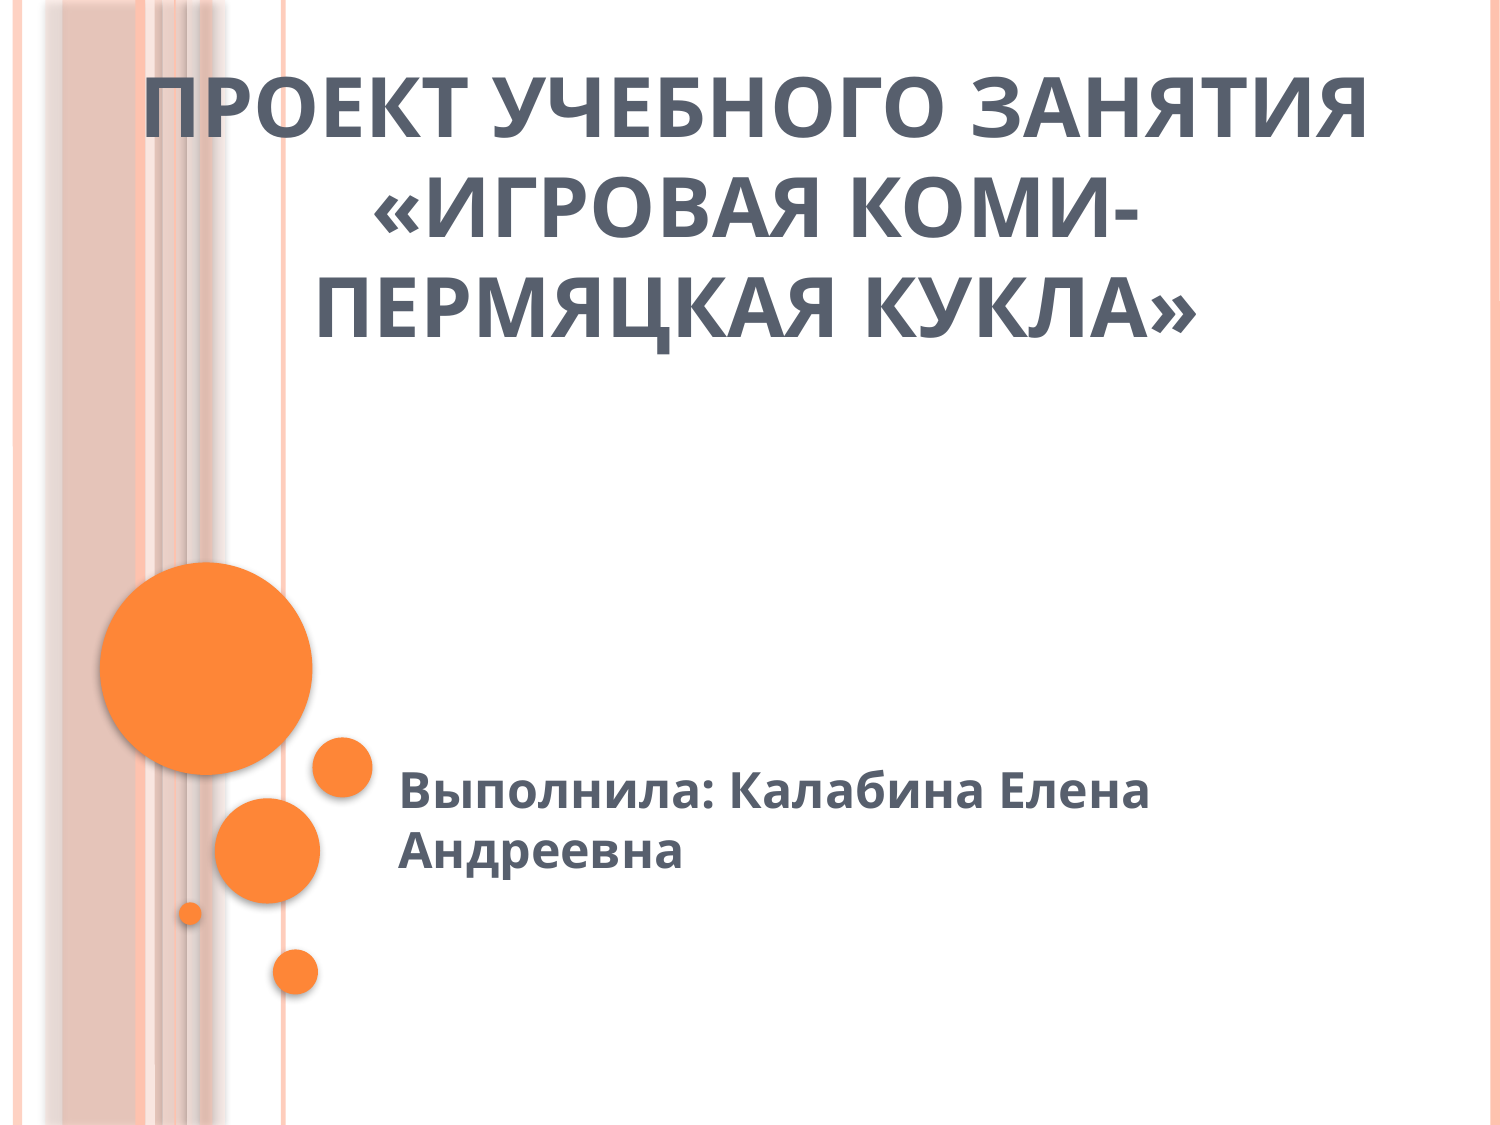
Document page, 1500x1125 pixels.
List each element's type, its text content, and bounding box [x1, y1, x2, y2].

title Проект учебного занятия «Игровая Коми- Пермяцкая кукла» [118, 54, 1394, 362]
subtitle Выполнила: Калабина Елена Андреевна [383, 751, 1424, 1083]
